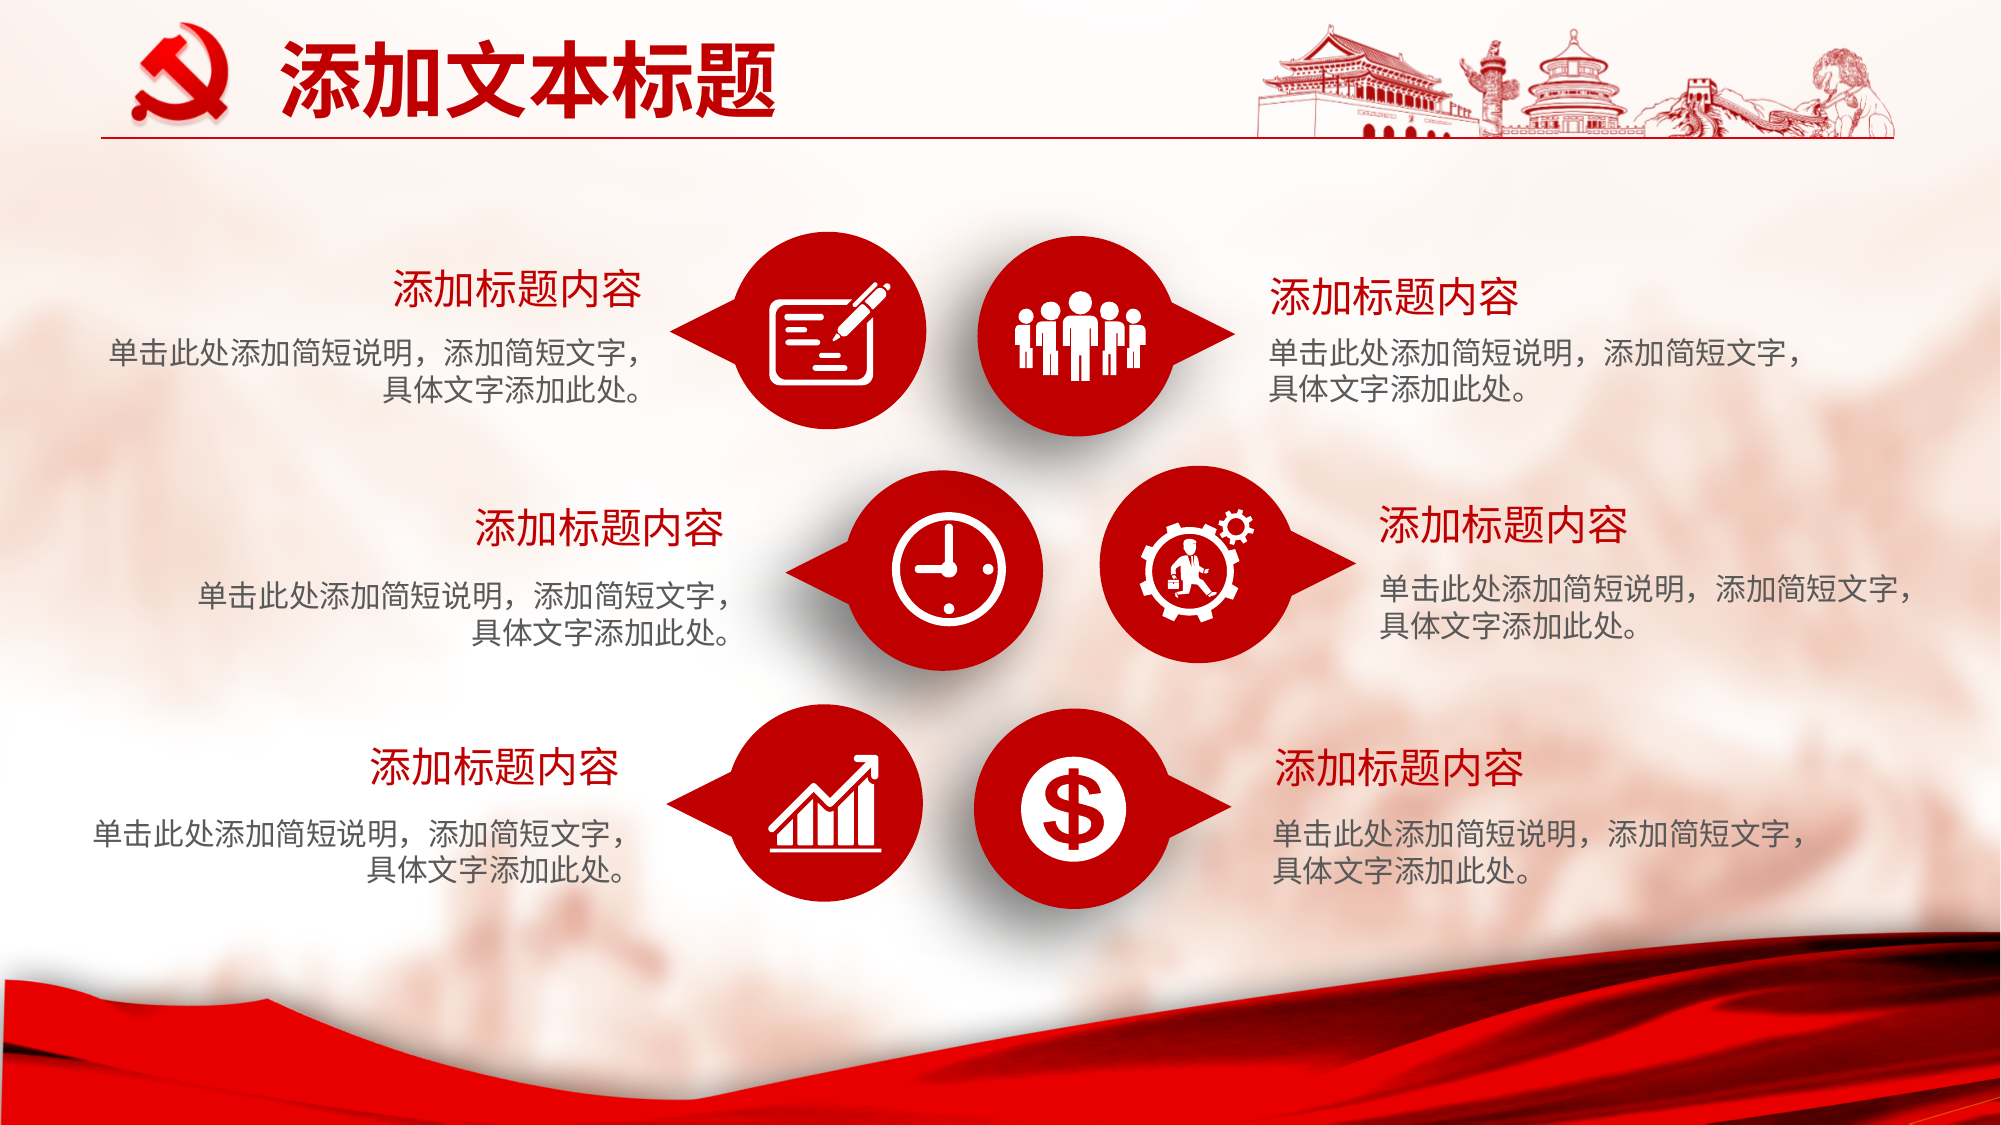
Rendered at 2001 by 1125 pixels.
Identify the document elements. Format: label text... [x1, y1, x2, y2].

text_box 添加标题内容 [1254, 263, 1536, 326]
text_box 单击此处添加简短说明，添加简短文字， 具体文字添加此处。 [77, 807, 657, 896]
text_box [699, 201, 898, 459]
text_box [1015, 308, 1034, 369]
text_box 添加文本标题 [15, 20, 1042, 136]
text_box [1128, 435, 1327, 693]
picture [0, 0, 2001, 1125]
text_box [695, 674, 894, 932]
text_box 添加标题内容 [459, 494, 741, 560]
text_box 添加标题内容 [1363, 491, 1644, 557]
text_box [1036, 301, 1061, 376]
text_box 单击此处添加简短说明，添加简短文字， 具体文字添加此处。 [1365, 562, 1944, 651]
text_box [1100, 301, 1125, 376]
text_box 添加标题内容 [1259, 734, 1540, 799]
text_box 添加标题内容 [377, 255, 658, 321]
text_box 添加标题内容 [354, 733, 635, 799]
text_box [783, 468, 1046, 673]
text_box 单击此处添加简短说明，添加简短文字， 具体文字添加此处。 [1257, 807, 1837, 896]
text_box [975, 233, 1238, 439]
text_box 单击此处添加简短说明，添加简短文字， 具体文字添加此处。 [182, 569, 762, 658]
text_box [891, 512, 1006, 627]
text_box 单击此处添加简短说明，添加简短文字， 具体文字添加此处。 [93, 326, 672, 415]
text_box 单击此处添加简短说明，添加简短文字， 具体文字添加此处。 [1253, 326, 1833, 415]
text_box [1062, 291, 1098, 381]
text_box [971, 706, 1234, 912]
text_box [1018, 754, 1129, 864]
text_box [1125, 308, 1146, 369]
